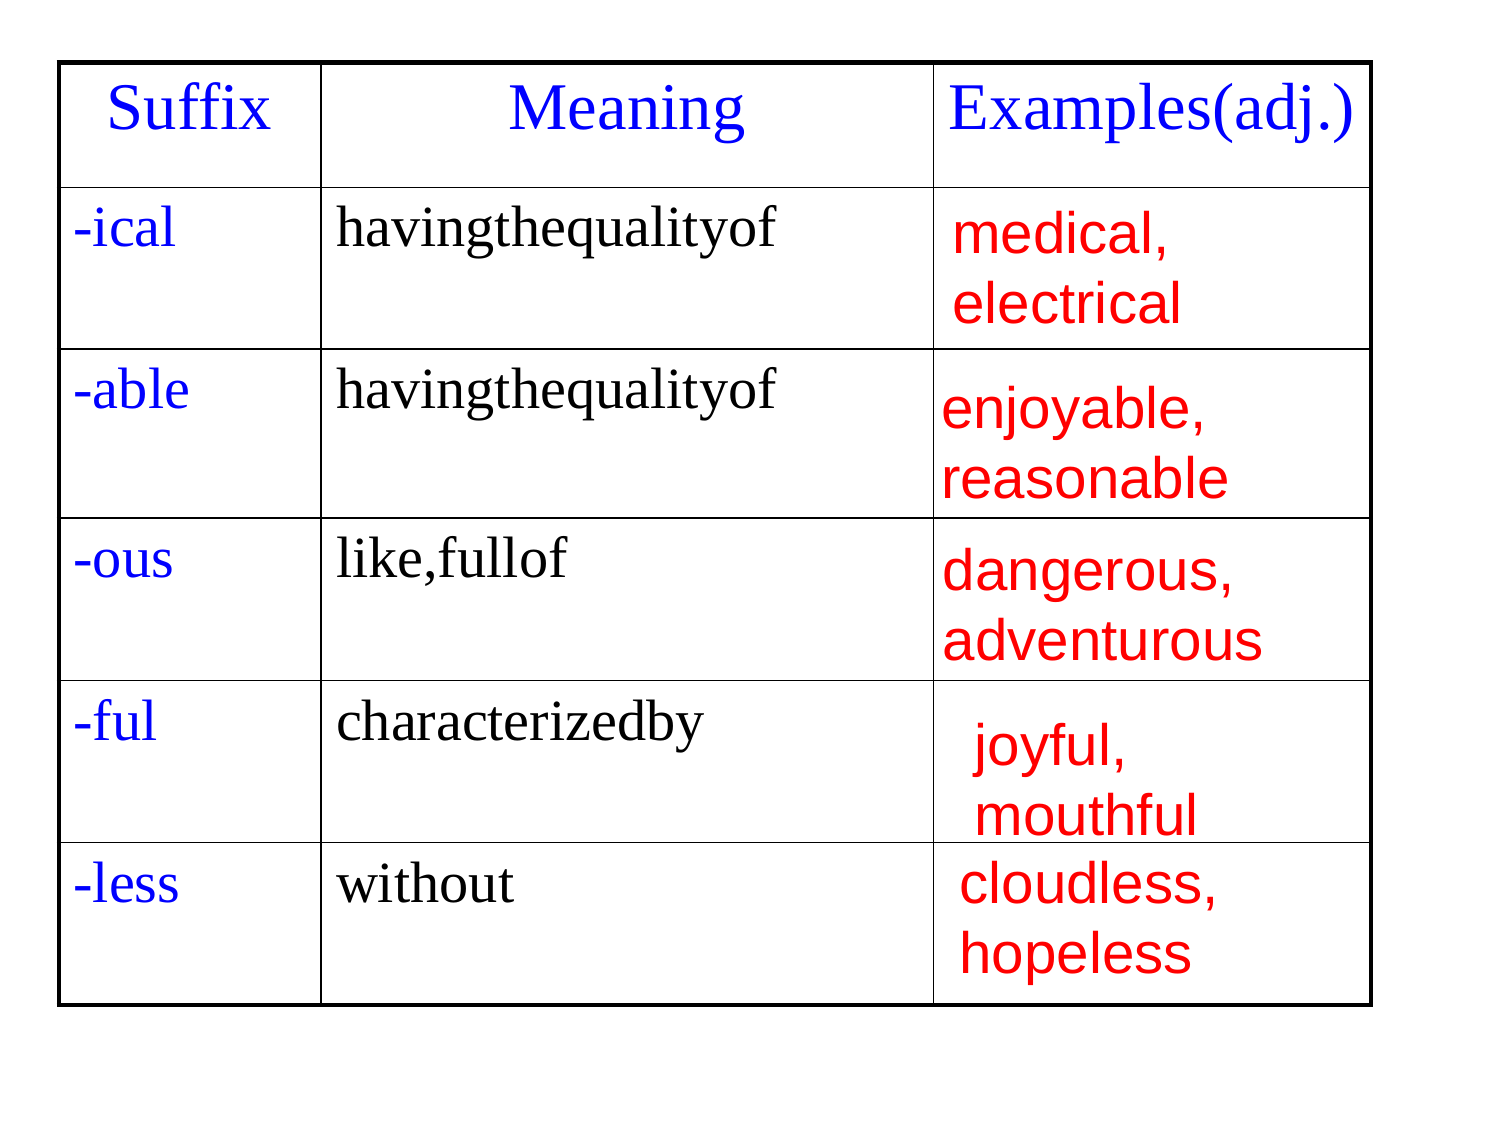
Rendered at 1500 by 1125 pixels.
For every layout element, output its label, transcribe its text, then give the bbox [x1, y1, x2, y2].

table_cell havingthequalityof [322, 350, 933, 517]
table_cell havingthequalityof [322, 188, 933, 348]
table_cell [934, 350, 1369, 517]
table_cell -ful [61, 681, 320, 842]
text_box cloudless, hopeless [944, 837, 1235, 993]
text_box medical, electrical [937, 187, 1198, 343]
table_cell [934, 681, 1369, 842]
table_header Suffix [61, 65, 320, 187]
table_cell [934, 843, 1369, 1003]
text_box dangerous, adventurous [927, 524, 1280, 680]
text_box enjoyable, reasonable [926, 362, 1246, 518]
table_cell characterizedby [322, 681, 933, 842]
table_cell -ical [61, 188, 320, 348]
table_cell [934, 519, 1369, 680]
table_cell -able [61, 350, 320, 517]
table_cell [934, 188, 1369, 348]
table_header Examples(adj.) [934, 65, 1369, 187]
table_header Meaning [322, 65, 933, 187]
table_cell without [322, 843, 933, 1003]
text_box joyful, mouthful [959, 699, 1214, 837]
table_cell -ous [61, 519, 320, 680]
table_cell like,fullof [322, 519, 933, 680]
table_cell -less [61, 843, 320, 1003]
